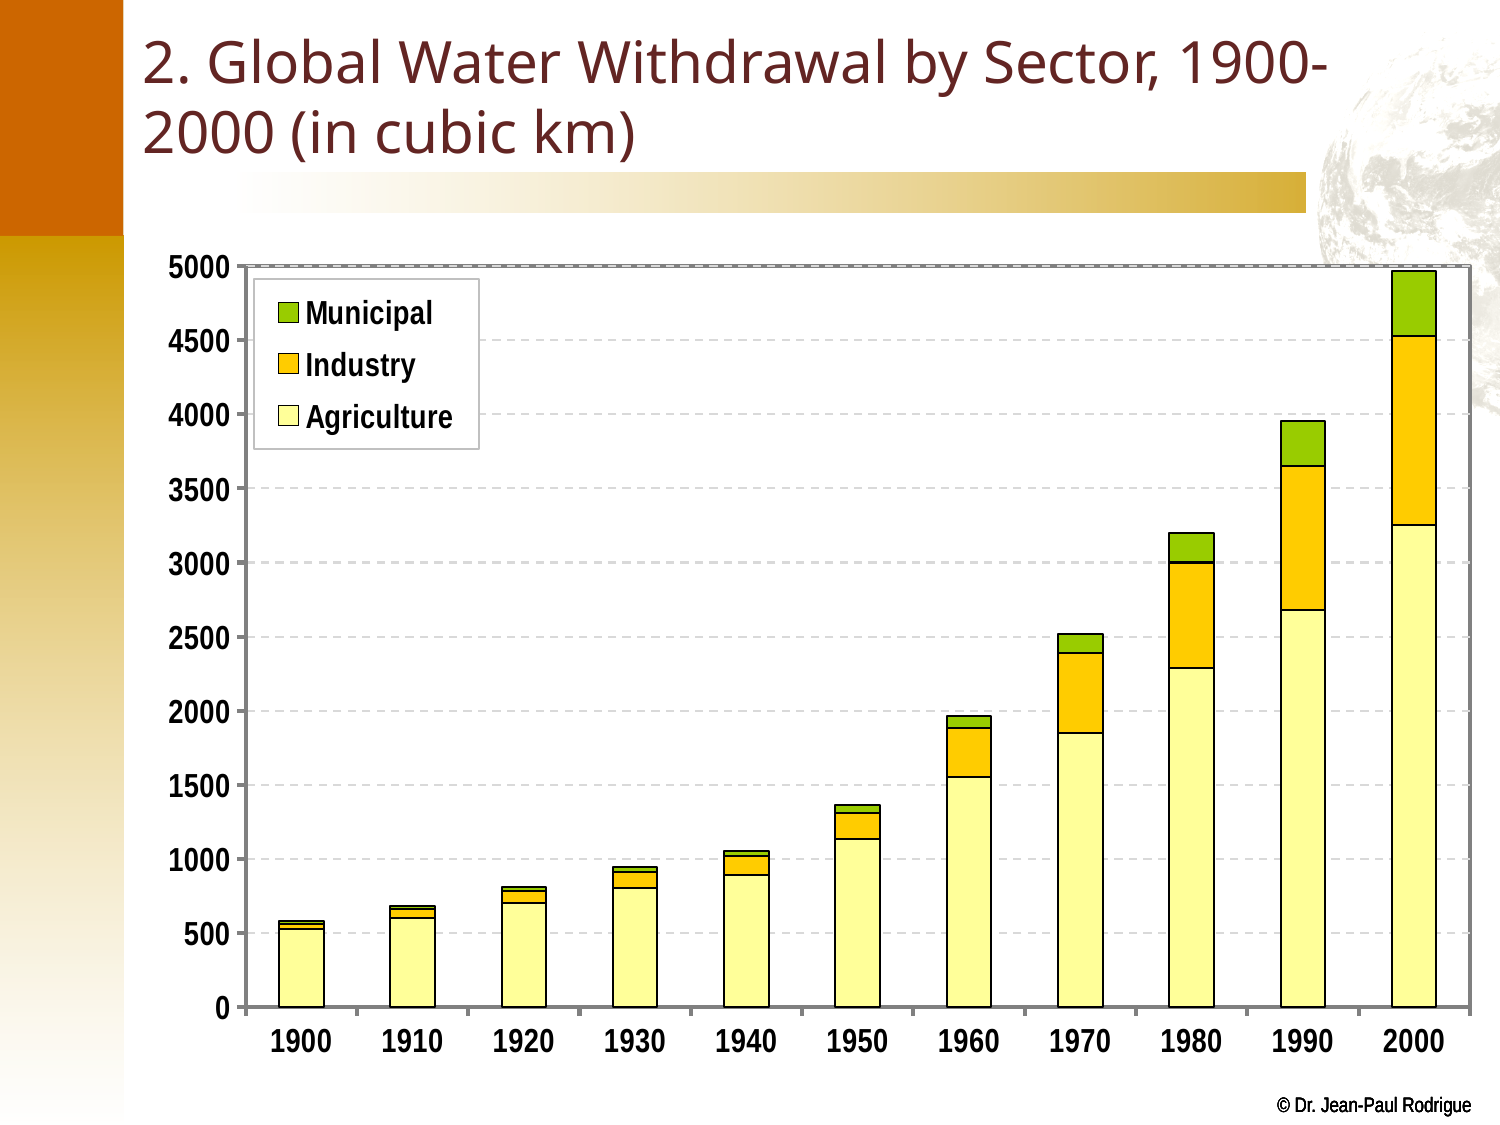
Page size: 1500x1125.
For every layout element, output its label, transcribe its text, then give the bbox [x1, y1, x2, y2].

title 2. Global Water Withdrawal by Sector, 1900-2000 (in cubic km) [127, 16, 1476, 173]
chart [123, 214, 1477, 1084]
